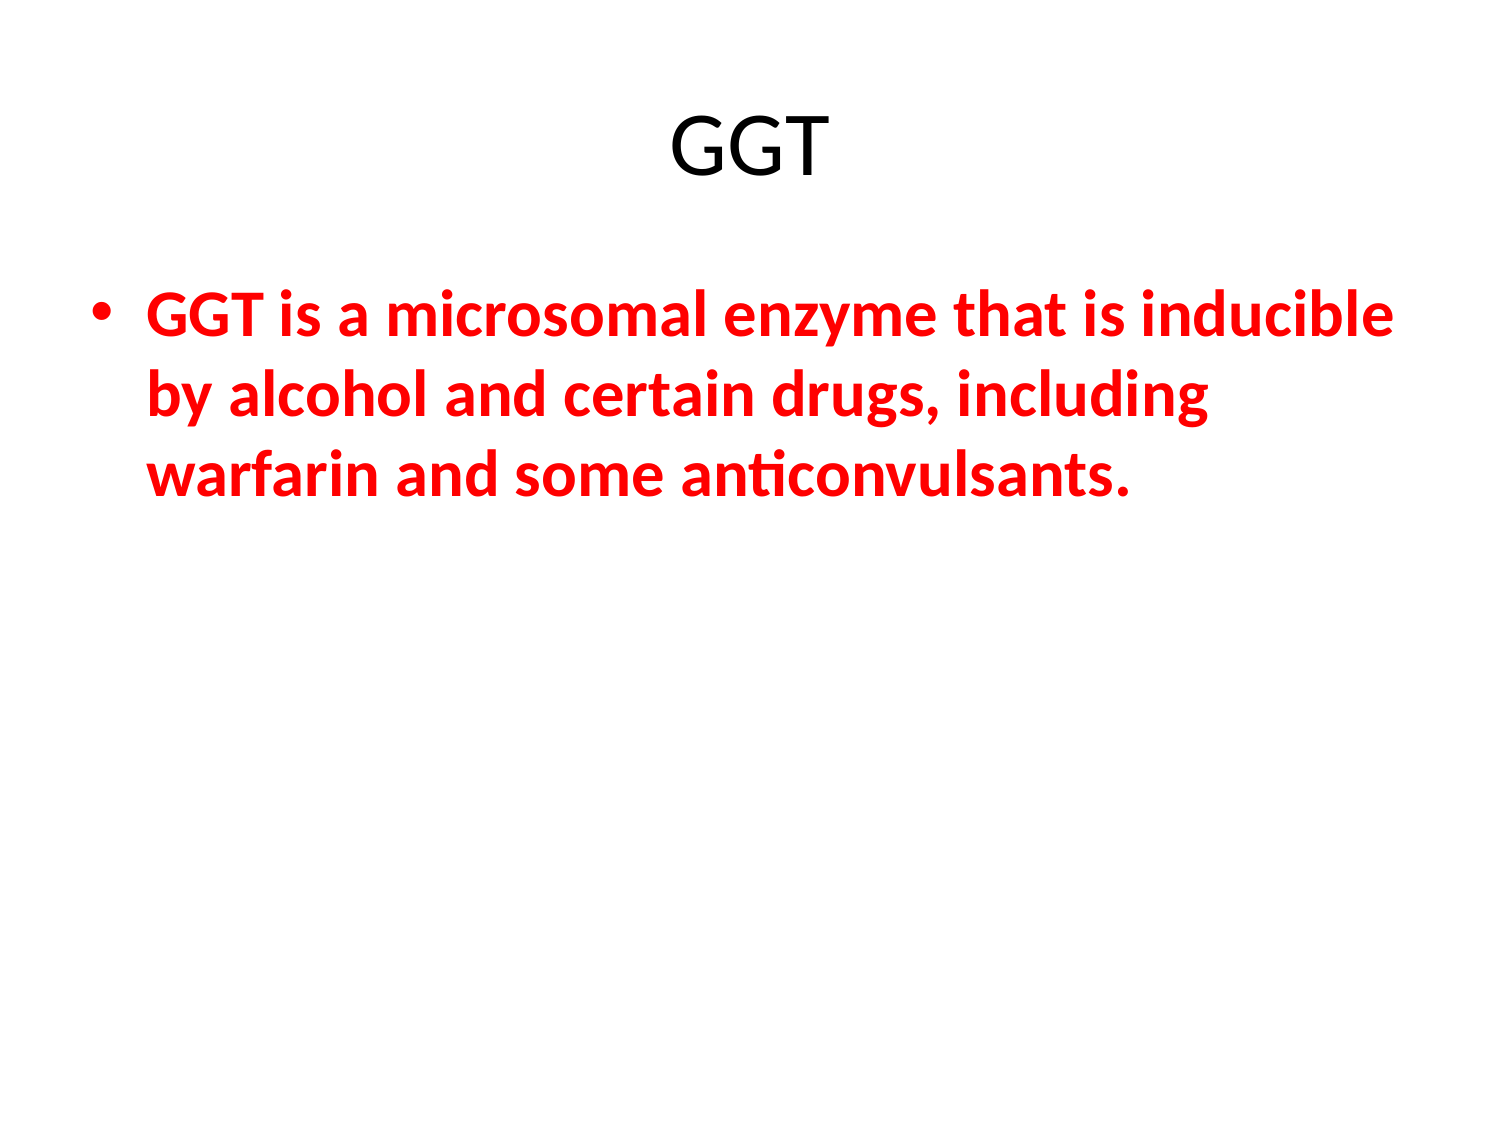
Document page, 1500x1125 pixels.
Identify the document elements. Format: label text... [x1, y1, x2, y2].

list GGT is a microsomal enzyme that is inducible by alcohol and certain drugs, including warfarin and some anticonvulsants. [75, 262, 1425, 1005]
title GGT [75, 45, 1425, 233]
